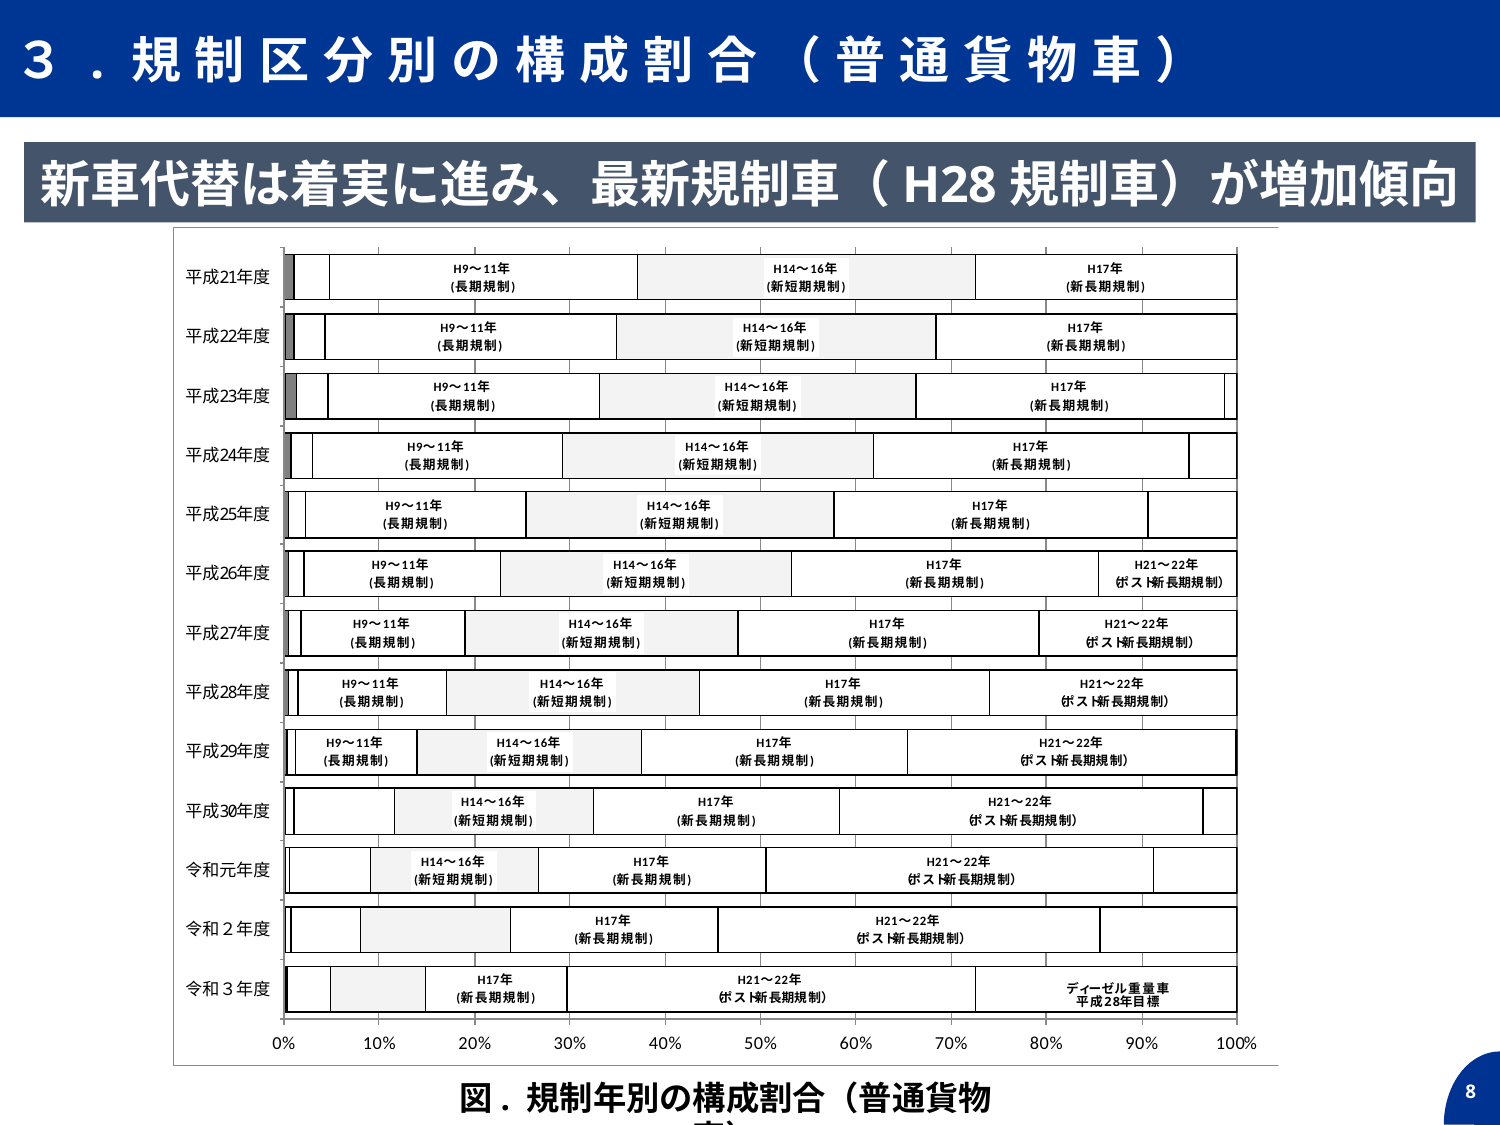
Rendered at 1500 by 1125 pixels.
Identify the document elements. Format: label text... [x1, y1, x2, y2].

text_box 図. 規制年別の構成割合（普通貨物車） [416, 1069, 1036, 1125]
picture [172, 226, 1279, 1066]
text_box ３.規制区分別の構成割合（普通貨物車） [0, 0, 1500, 118]
text_box 新車代替は着実に進み、最新規制車（H28規制車）が増加傾向 [23, 141, 1477, 223]
